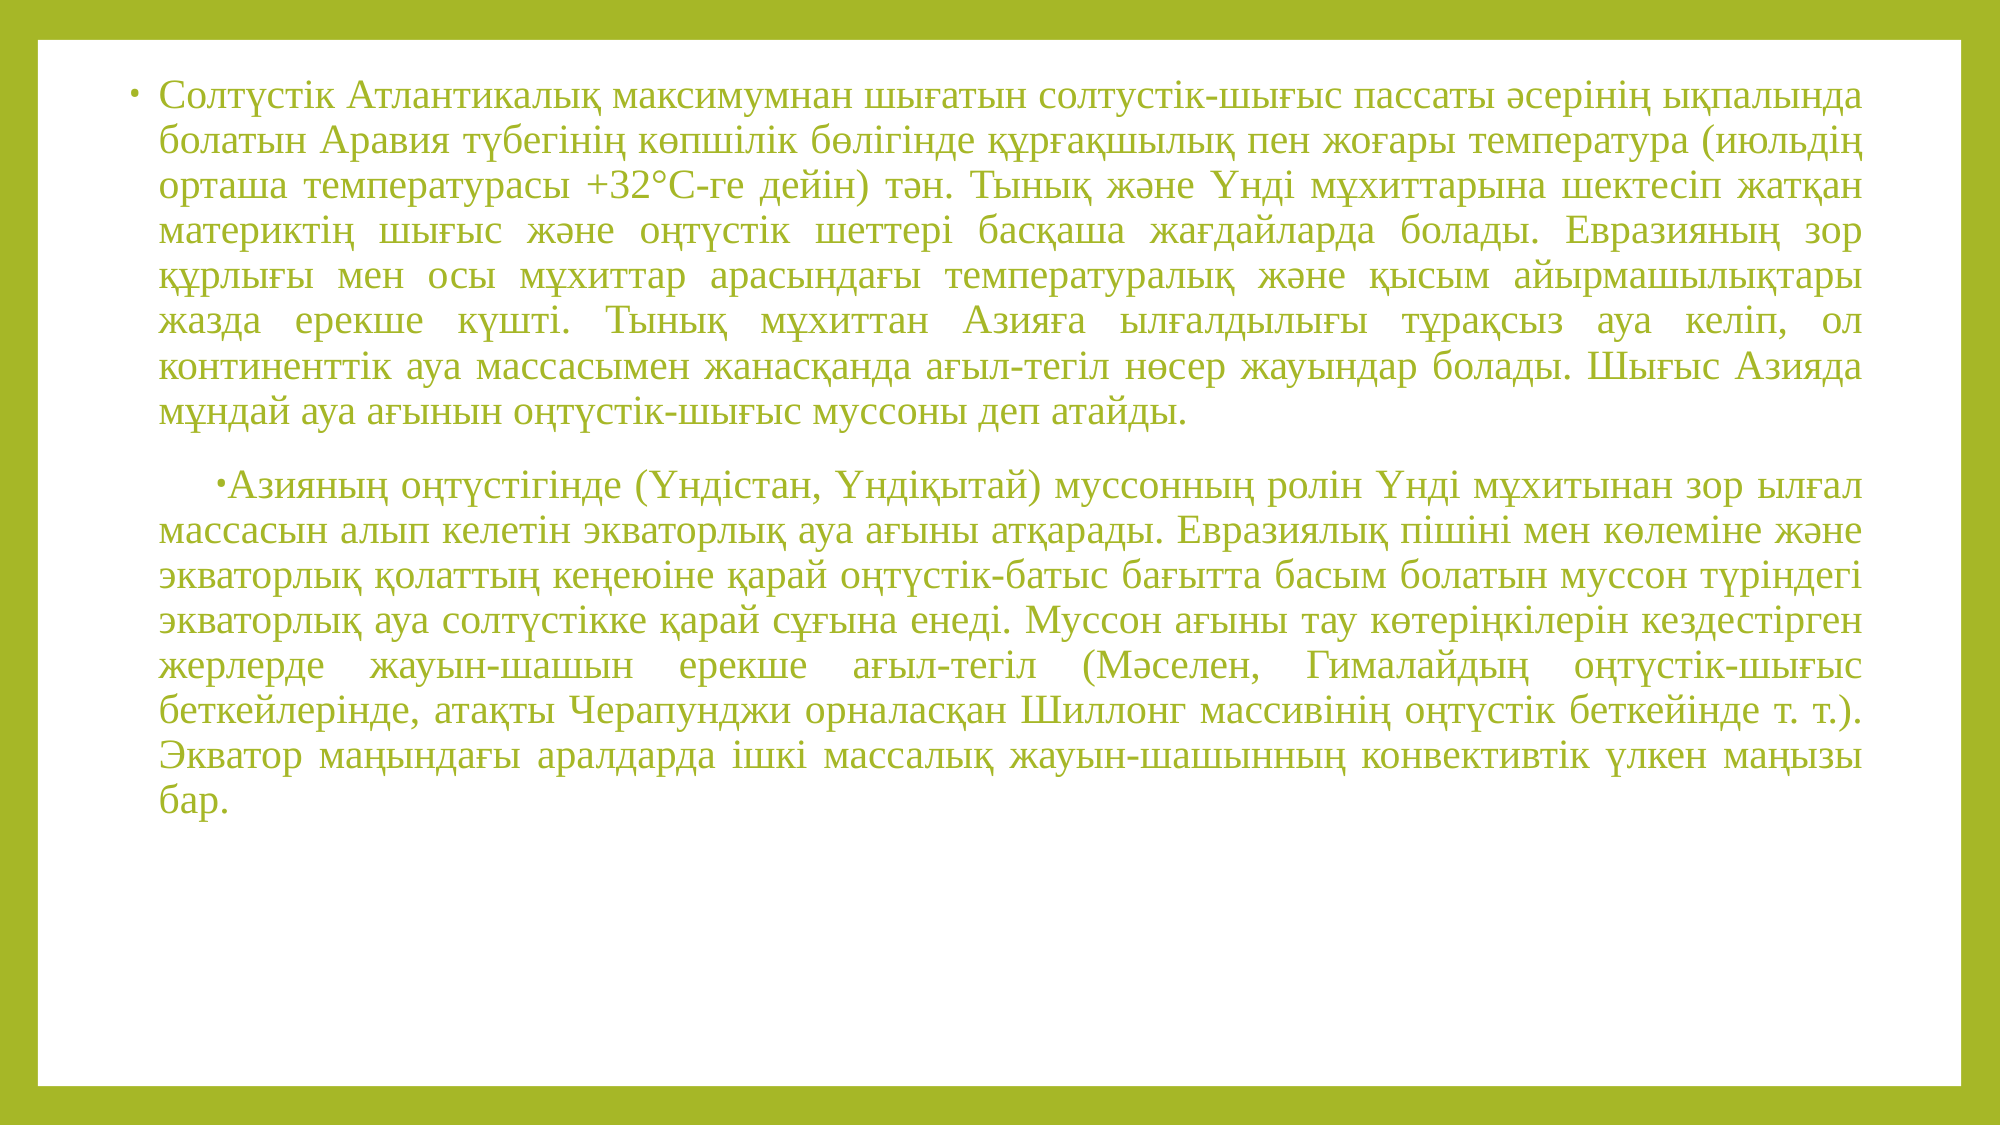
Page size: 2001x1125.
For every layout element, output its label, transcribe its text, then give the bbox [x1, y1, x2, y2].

list Солтүстік Атлантикалық максимумнан шығатын солтустік-шығыс пассаты әсерінің ықпалында болатын Аравия түбегінің көпшілік бөлігінде құрғақшылық пен жоғары температура (июльдің орташа температурасы +32°С-ге дейін) тән. Тынық және Үнді мұхиттарына шектесіп жатқан материктің шығыс және оңтүстік шеттері басқаша жағдайларда болады. Евразияның зор құрлығы мен осы мұхиттар арасындағы температуралық және қысым айырмашылықтары жазда ерекше күшті. Тынық мұхиттан Азияға ылғалдылығы тұрақсыз ауа келіп, ол континенттік ауа массасымен жанасқанда ағыл-тегіл нөсер жауындар болады. Шығыс Азияда мұндай ауа ағынын оңтүстік-шығыс муссоны деп атайды. Азияның оңтүстігінде (Үндістан, Үндіқытай) муссонның ролін Үнді мұхитынан зор ылғал массасын алып келетін экваторлық ауа ағыны атқарады. Евразиялық пішіні мен көлеміне және экваторлық қолаттың кеңеюіне қарай оңтүстік-батыс бағытта басым болатын муссон түріндегі экваторлық ауа солтүстікке қарай сұғына енеді. Муссон ағыны тау көтеріңкілерін кездестірген жерлерде жауын-шашын ерекше ағыл-тегіл (Мәселен, Гималайдың оңтүстік-шығыс беткейлерінде, атақты Черапунджи орналасқан Шиллонг массивінің оңтүстік беткейінде т. т.). Экватор маңындағы аралдарда ішкі массалық жауын-шашынның конвективтік үлкен маңызы бар. [95, 65, 1900, 1000]
